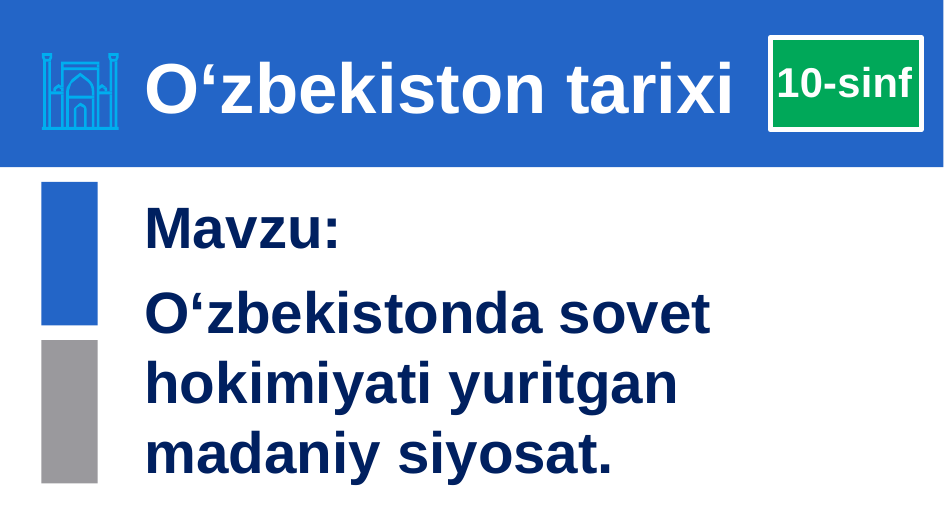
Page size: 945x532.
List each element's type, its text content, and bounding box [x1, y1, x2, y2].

title O‘zbekiston tarixi [129, 38, 750, 130]
text_box Mavzu: O‘zbekistonda sovet hokimiyati yuritgan madaniy siyosat. [141, 188, 880, 486]
text_box [41, 181, 98, 326]
text_box [41, 340, 98, 484]
text_box [0, 0, 944, 168]
text_box [770, 37, 922, 130]
text_box [41, 53, 119, 130]
text_box 10-sinf [776, 53, 916, 106]
